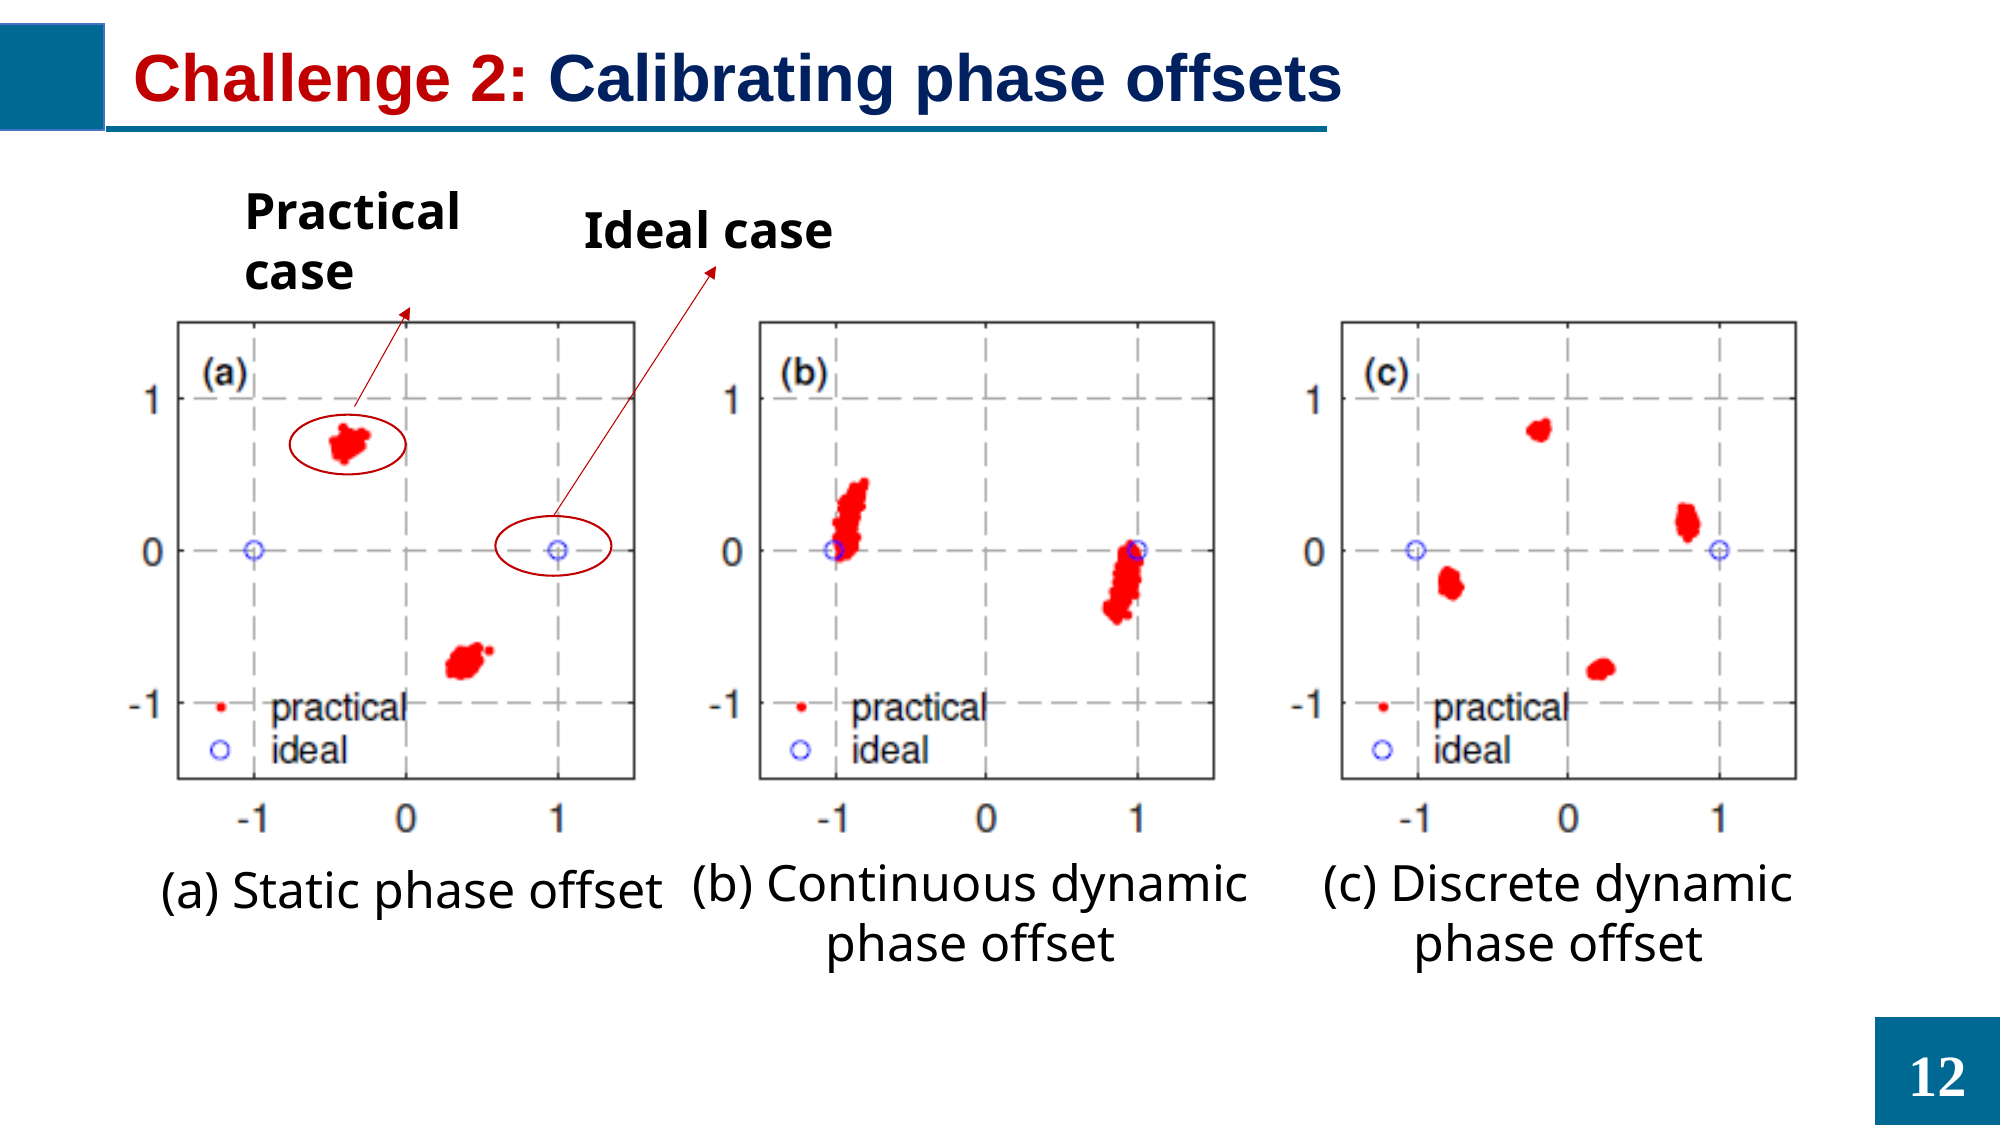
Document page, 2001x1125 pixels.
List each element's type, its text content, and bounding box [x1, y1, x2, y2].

text_box 12 [1886, 1042, 1989, 1103]
text_box (c) Discrete dynamic phase offset [1305, 853, 1812, 980]
text_box (a) Static phase offset [146, 853, 661, 926]
text_box Practical case [229, 172, 591, 291]
text_box Ideal case [591, 191, 863, 266]
text_box [0, 23, 105, 131]
picture [104, 291, 1838, 853]
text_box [354, 248, 411, 407]
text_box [553, 267, 717, 516]
text_box [1875, 1017, 2000, 1125]
text_box (b) Continuous dynamic phase offset [661, 853, 1280, 980]
text_box Challenge 2: Calibrating phase offsets [100, 27, 2000, 122]
